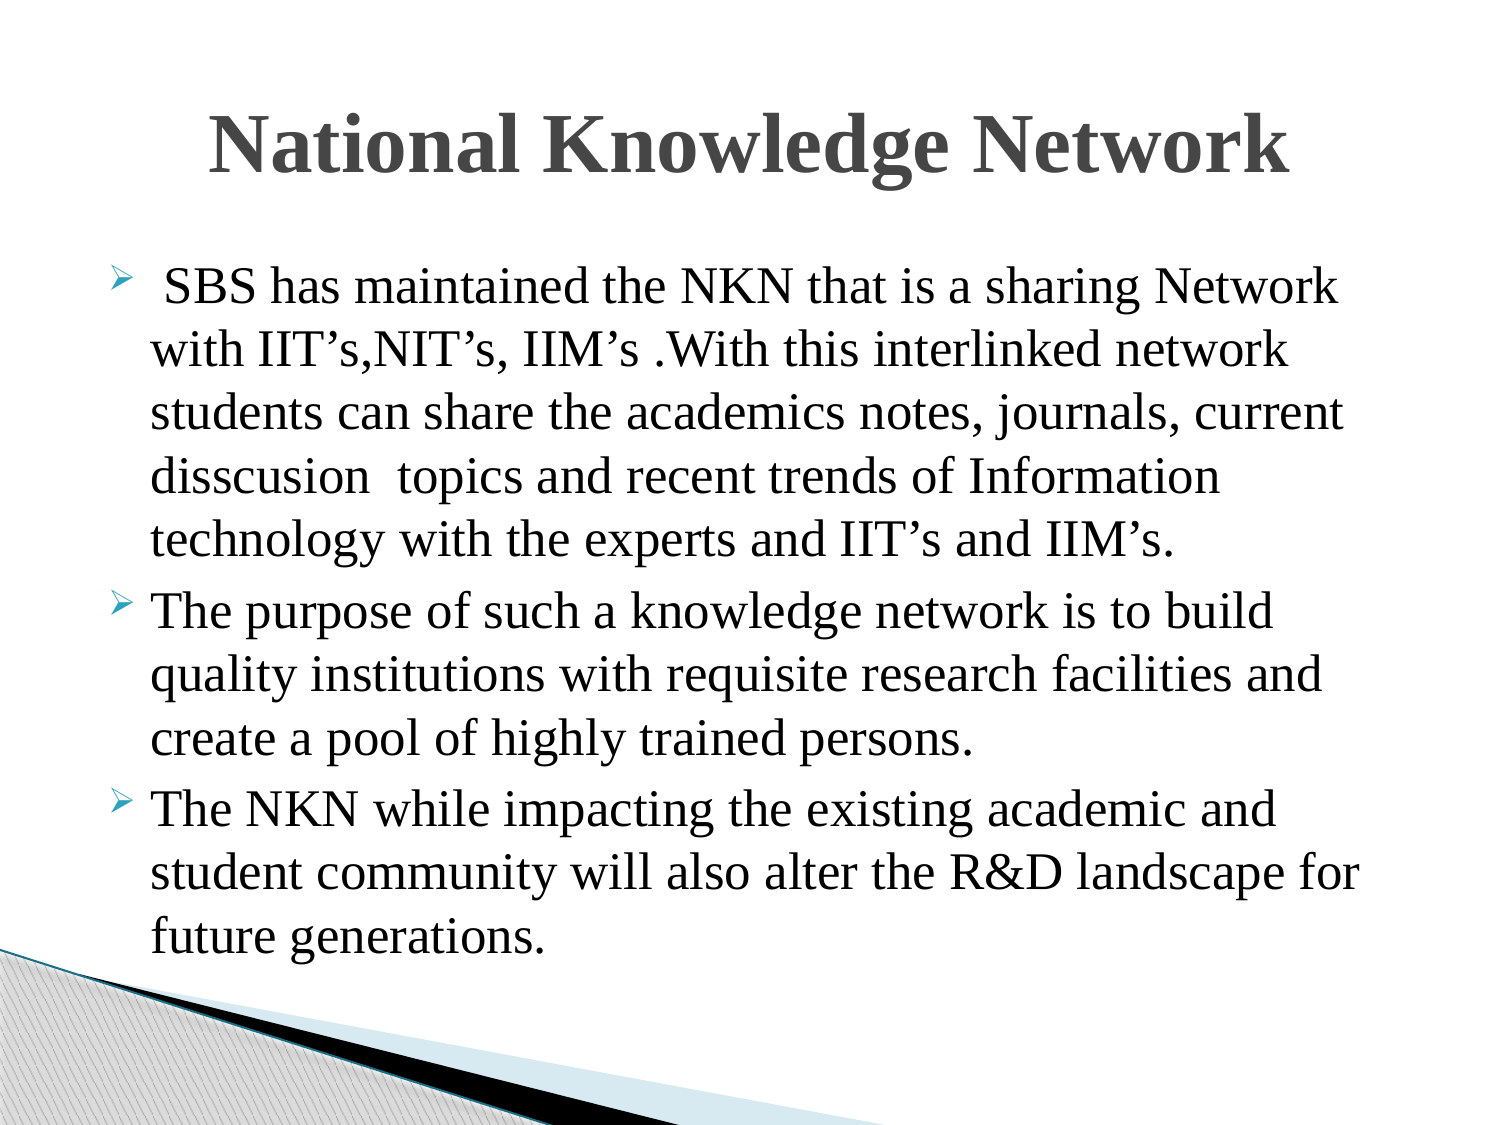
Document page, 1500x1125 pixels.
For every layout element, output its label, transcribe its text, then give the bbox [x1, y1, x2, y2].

title National Knowledge Network [75, 45, 1425, 233]
list SBS has maintained the NKN that is a sharing Network with IIT’s,NIT’s, IIM’s .With this interlinked network students can share the academics notes, journals, current disscusion topics and recent trends of Information technology with the experts and IIT’s and IIM’s. The purpose of such a knowledge network is to build quality institutions with requisite research facilities and create a pool of highly trained persons. The NKN while impacting the existing academic and student community will also alter the R&D landscape for future generations. [75, 243, 1425, 986]
